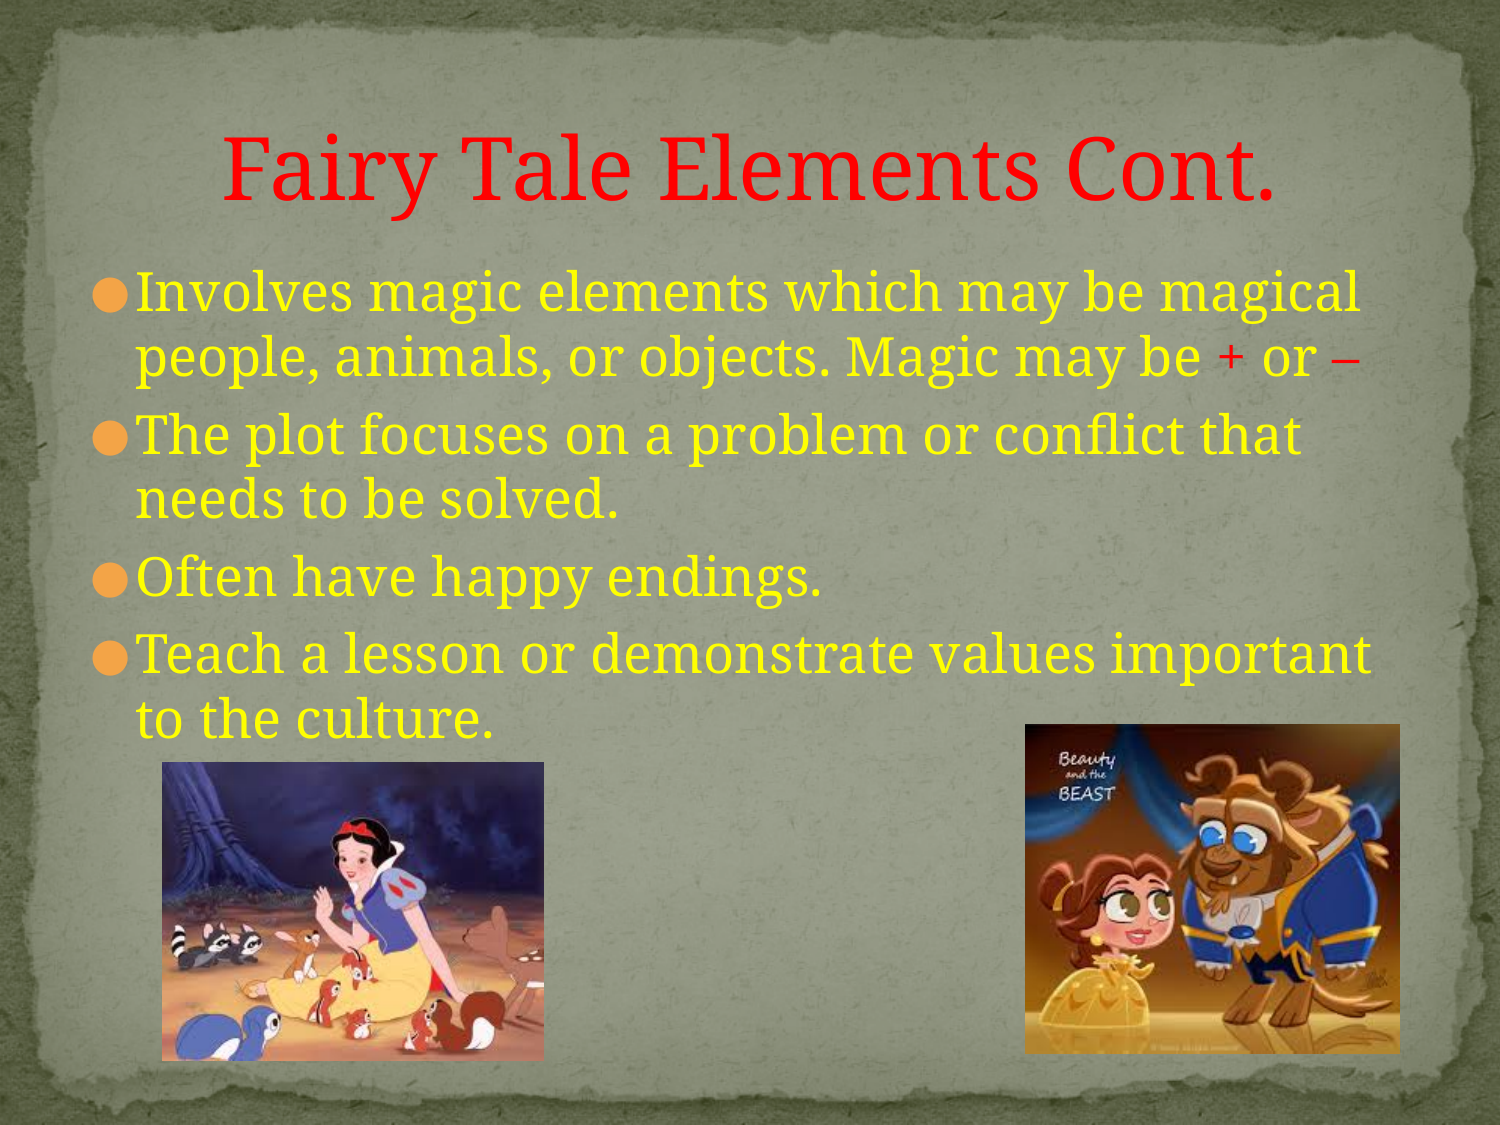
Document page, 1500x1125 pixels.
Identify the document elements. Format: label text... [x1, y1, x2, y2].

picture [0, 0, 1500, 1125]
list Involves magic elements which may be magical people, animals, or objects. Magic may be + or – The plot focuses on a problem or conflict that needs to be solved. Often have happy endings. Teach a lesson or demonstrate values important to the culture. [75, 249, 1425, 1000]
title Fairy Tale Elements Cont. [75, 24, 1425, 225]
